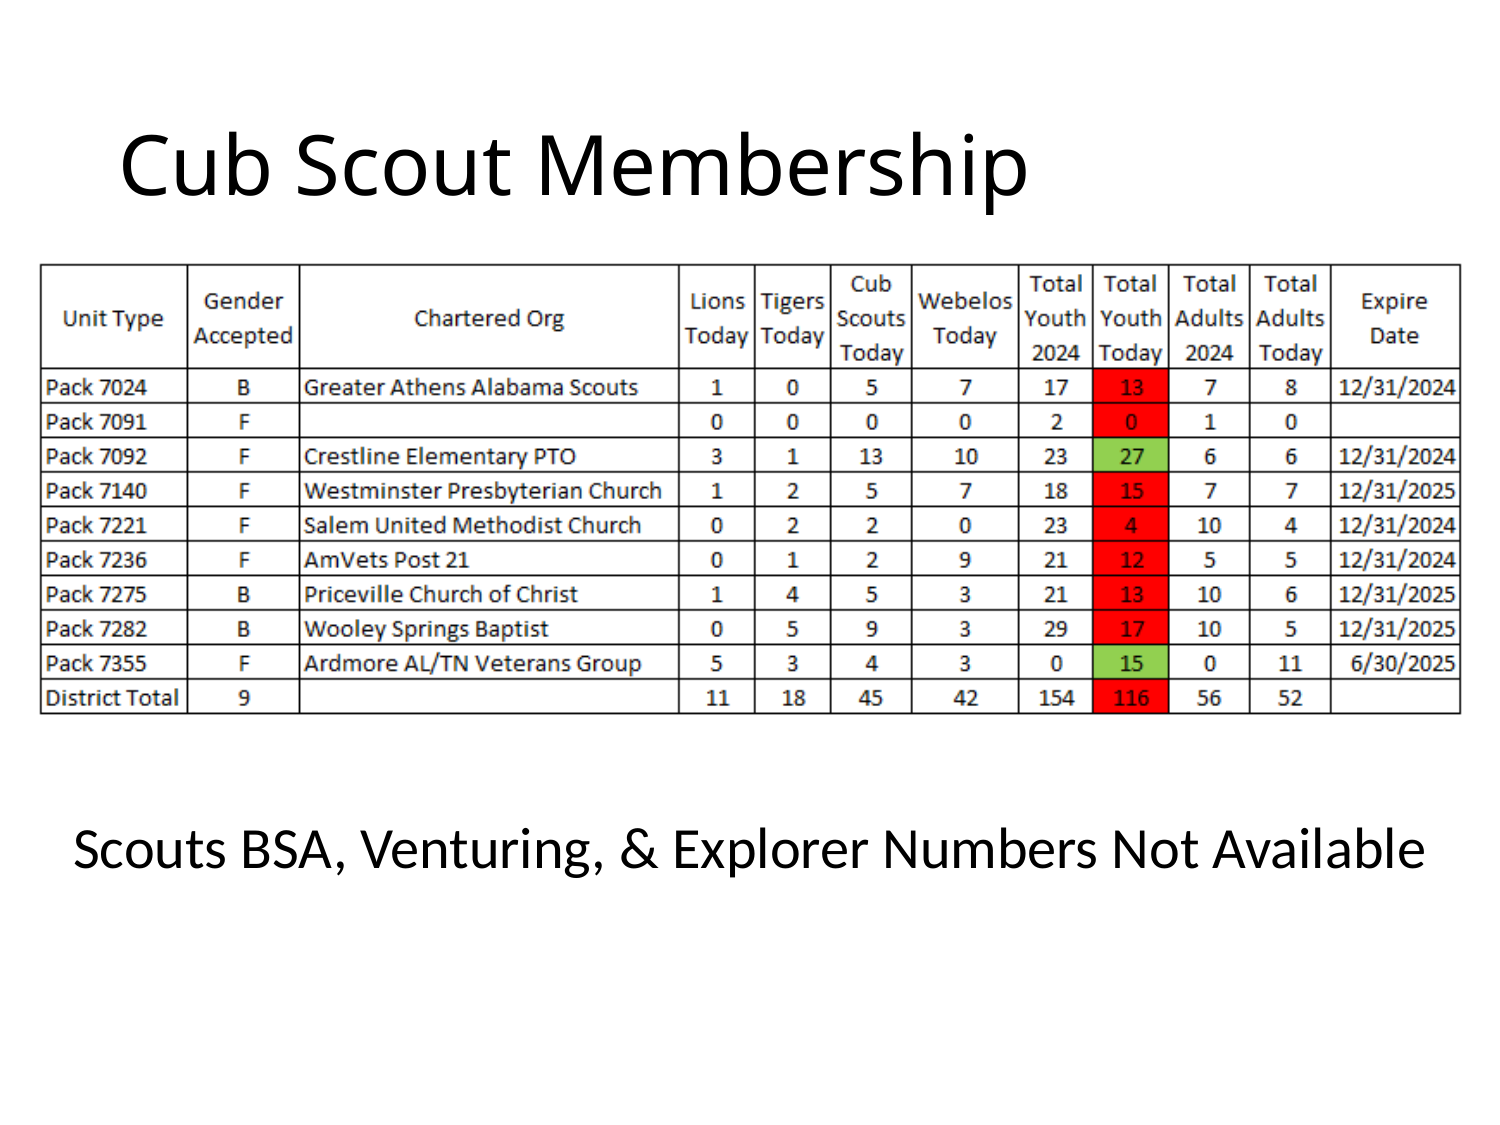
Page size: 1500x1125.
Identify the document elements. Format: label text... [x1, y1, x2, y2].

title Cub Scout Membership [103, 59, 1397, 254]
picture [30, 254, 1470, 725]
text_box Scouts BSA, Venturing, & Explorer Numbers Not Available [0, 802, 1500, 888]
